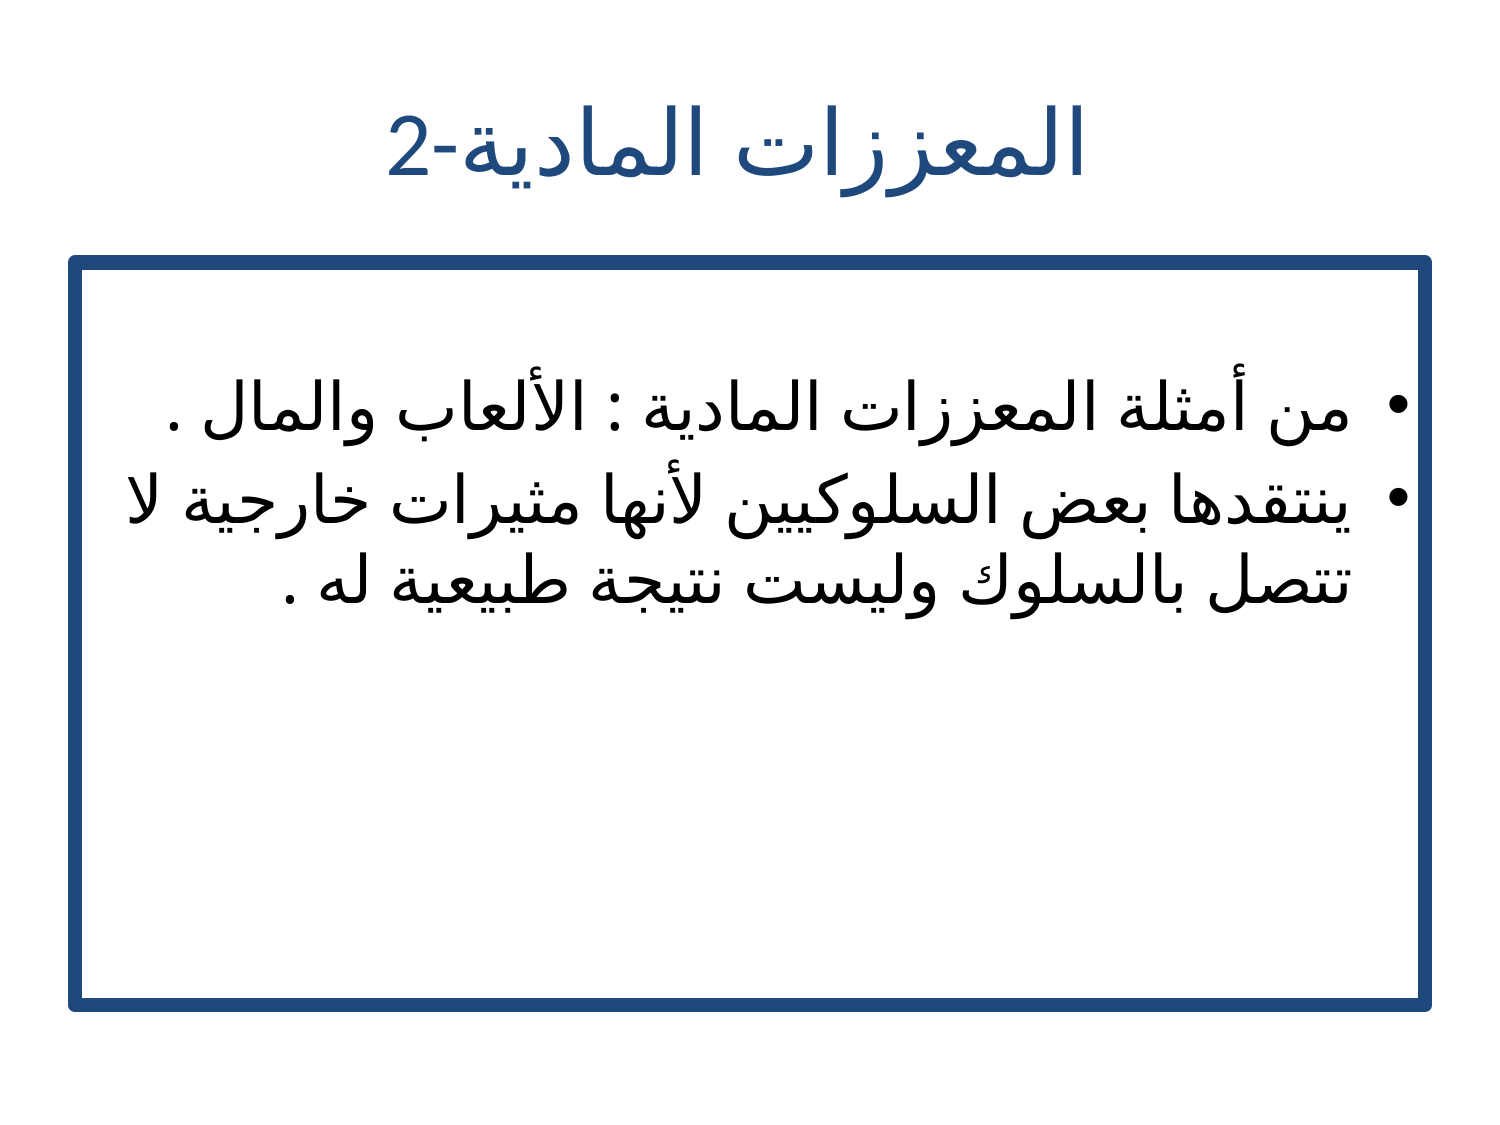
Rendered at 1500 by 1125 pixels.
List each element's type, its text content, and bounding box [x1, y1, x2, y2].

title 2-المعززات المادية [75, 45, 1425, 233]
list من أمثلة المعززات المادية : الألعاب والمال . ينتقدها بعض السلوكيين لأنها مثيرات خارجية لا تتصل بالسلوك وليست نتيجة طبيعية له . [75, 262, 1425, 1005]
